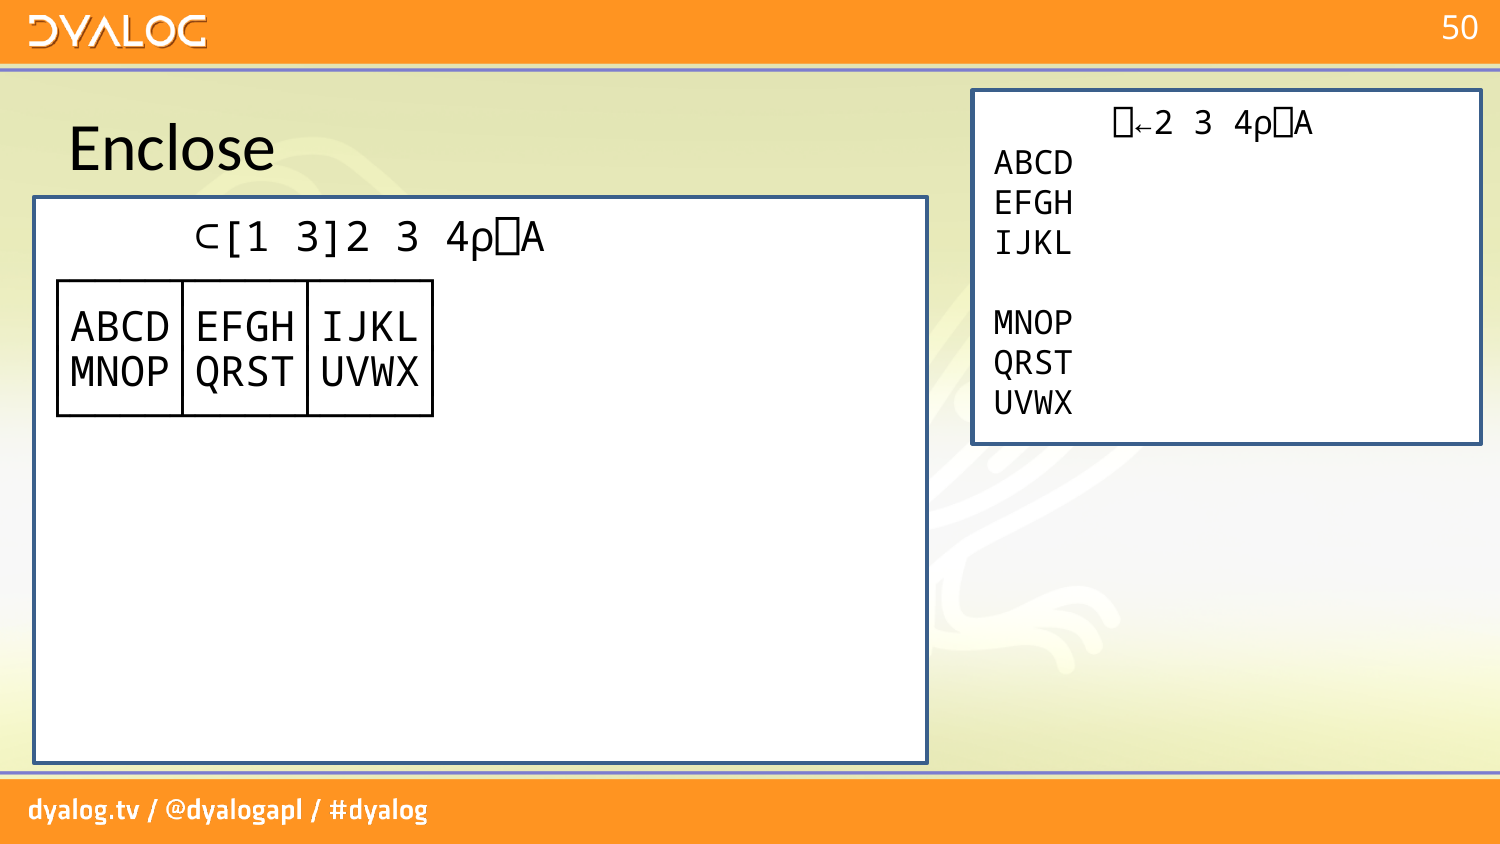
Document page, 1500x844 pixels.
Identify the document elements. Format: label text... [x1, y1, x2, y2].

text_box [970, 88, 1483, 446]
text_box ⎕←2 3 4⍴⎕A ABCD EFGH IJKL MNOP QRST UVWX [978, 94, 1471, 429]
text_box [32, 195, 929, 765]
title Enclose [53, 94, 970, 192]
text_box ⊂[1 3]2 3 4⍴⎕A ┌────┬────┬────┐ │ABCD│EFGH│IJKL│ │MNOP│QRST│UVWX│ └────┴────┴────┘ [30, 208, 925, 448]
picture [0, 0, 1500, 844]
list [929, 196, 1425, 754]
